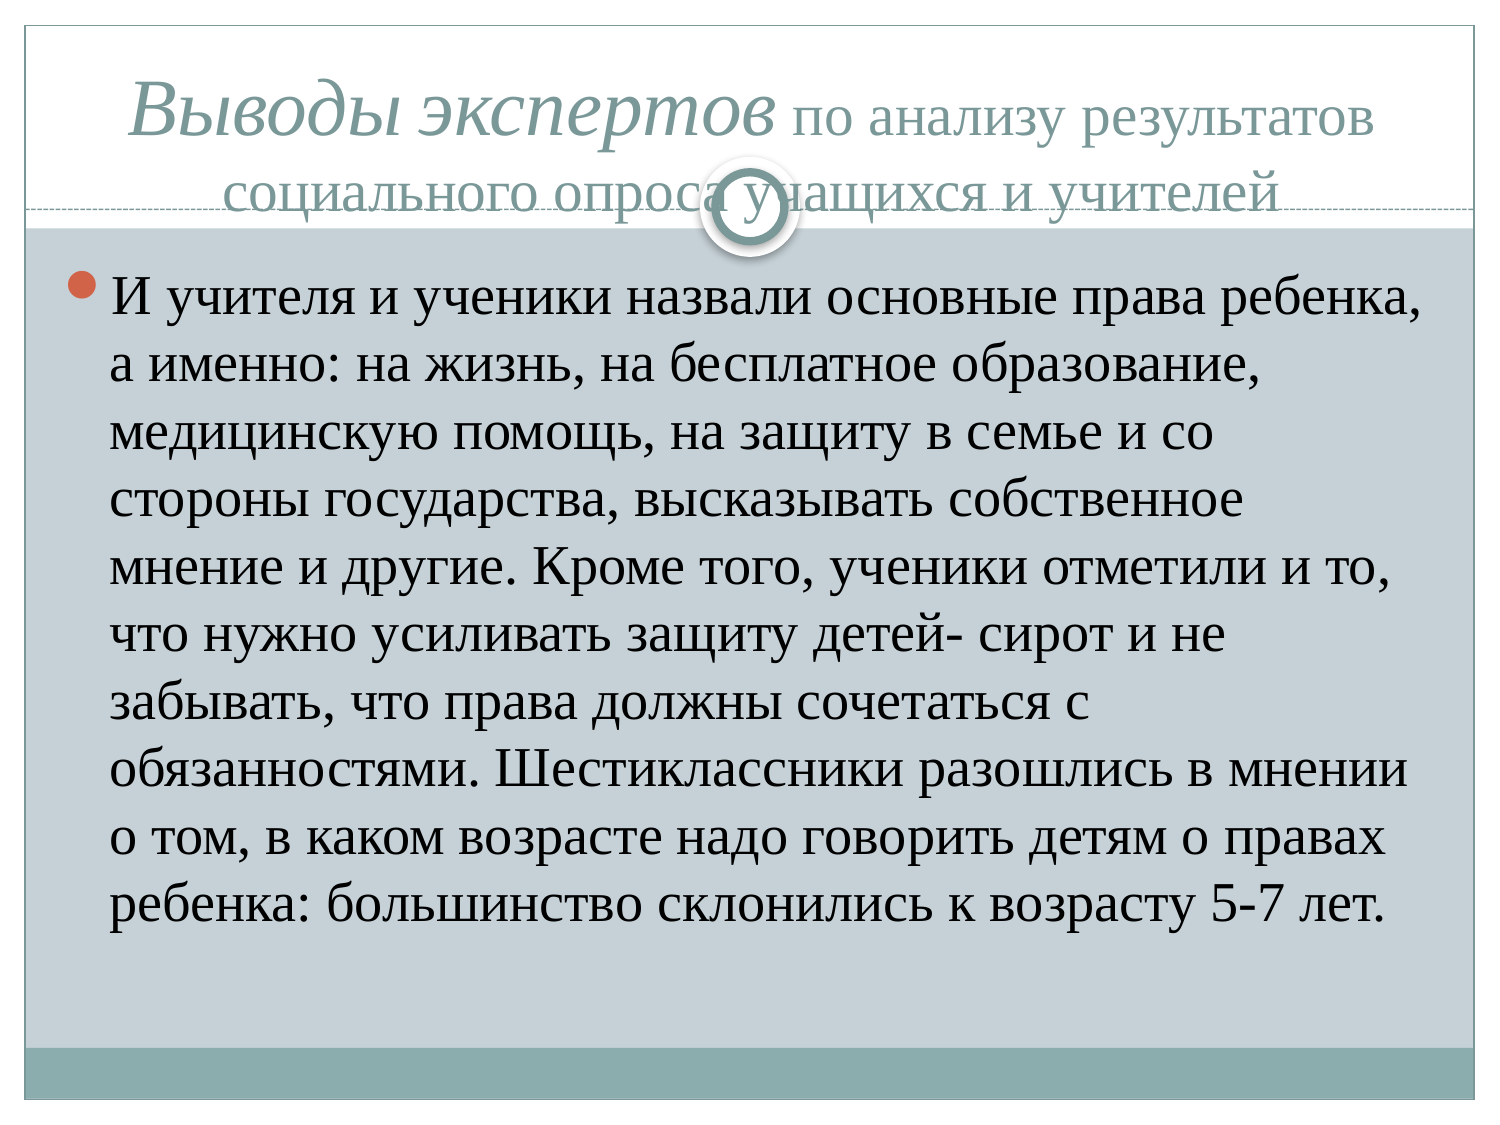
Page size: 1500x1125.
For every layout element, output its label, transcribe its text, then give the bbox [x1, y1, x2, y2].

list И учителя и ученики назвали основные права ребенка, а именно: на жизнь, на бесплатное образование, медицинскую помощь, на защиту в семье и со стороны государства, высказывать собственное мнение и другие. Кроме того, ученики отметили и то, что нужно усиливать защиту детей- сирот и не забывать, что права должны сочетаться с обязанностями. Шестиклассники разошлись в мнении о том, в каком возрасте надо говорить детям о правах ребенка: большинство склонились к возрасту 5-7 лет. [49, 250, 1445, 1001]
title Выводы экспертов по анализу результатов социального опроса учащихся и учителей [76, 42, 1427, 231]
